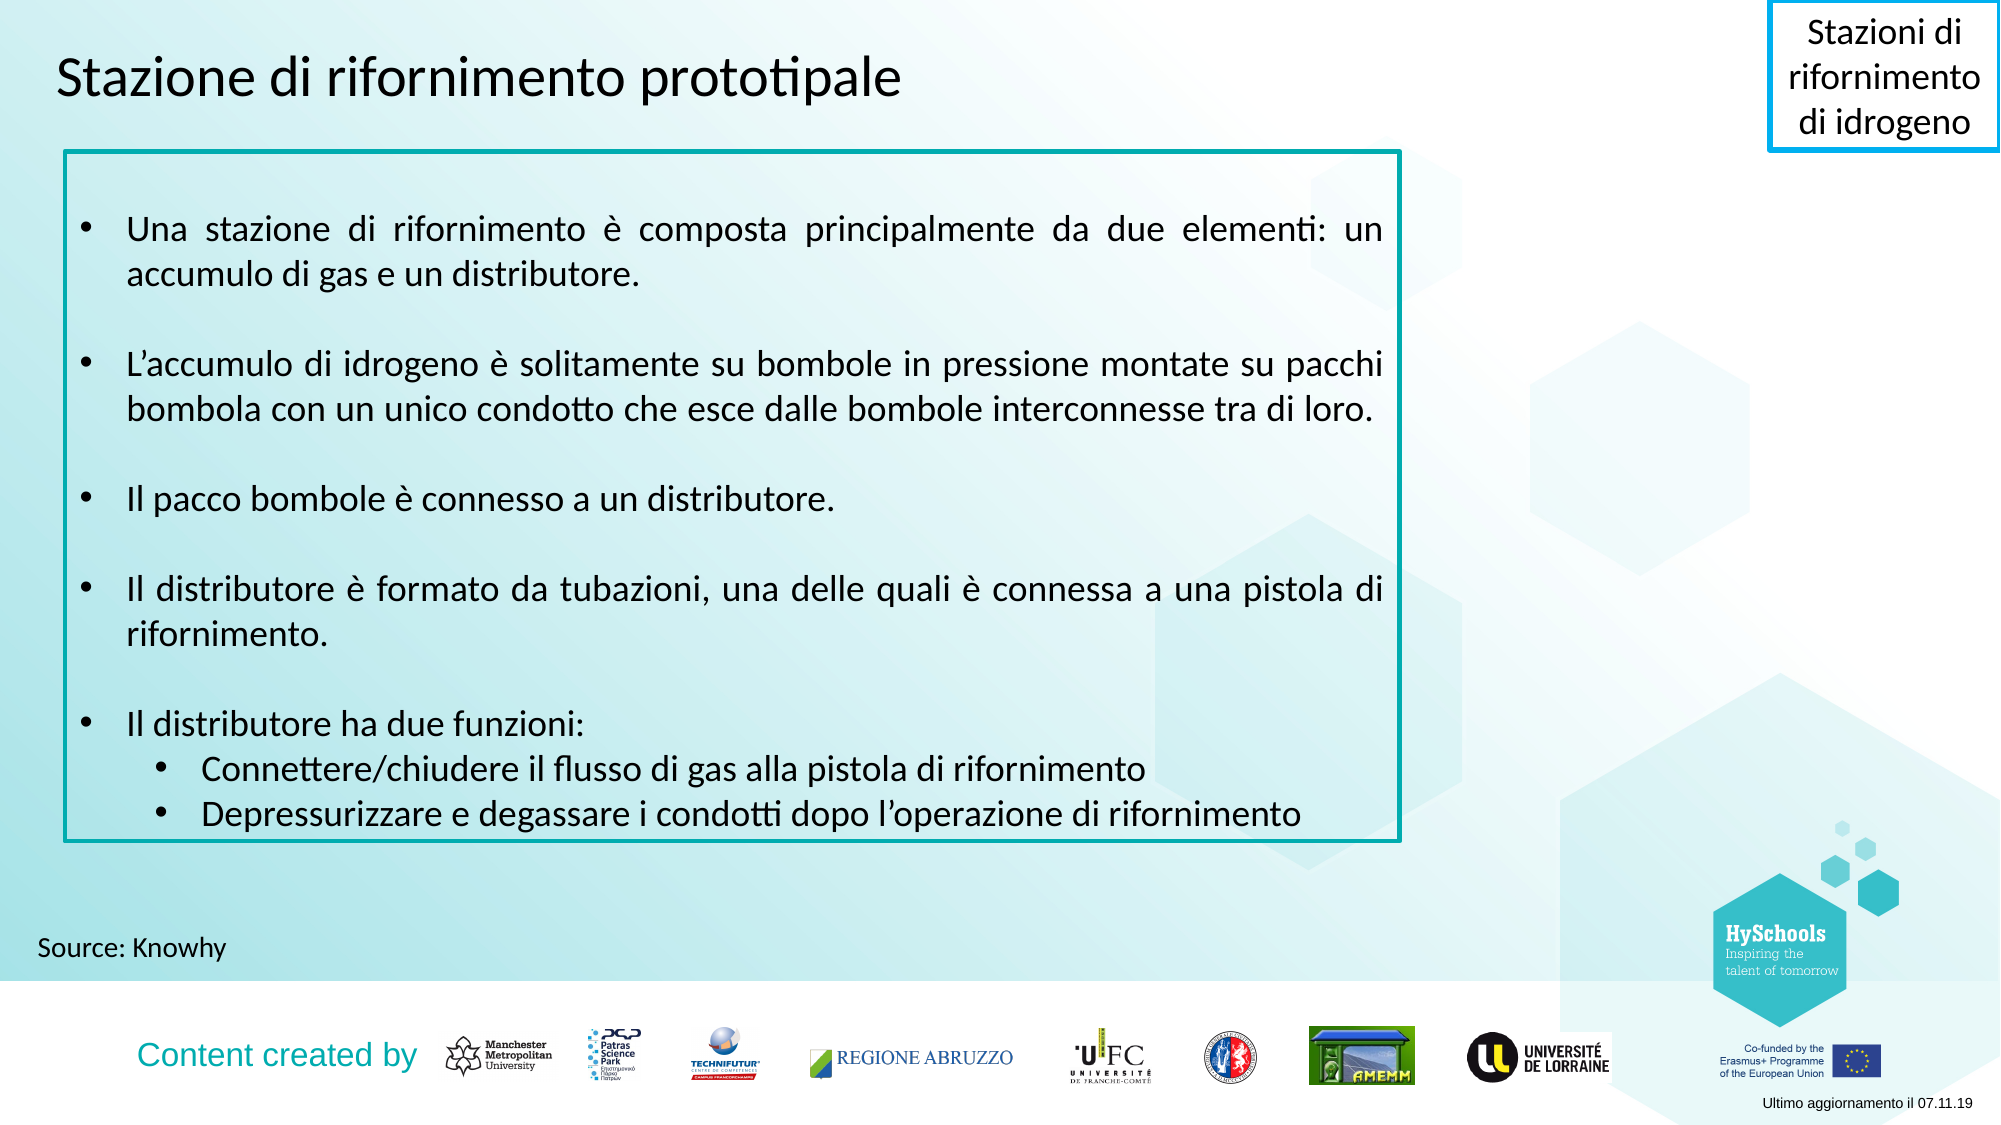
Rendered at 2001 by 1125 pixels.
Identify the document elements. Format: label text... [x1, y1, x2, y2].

text_box Una stazione di rifornimento è composta principalmente da due elementi: un accumulo di gas e un distributore. L’accumulo di idrogeno è solitamente su bombole in pressione montate su pacchi bombola con un unico condotto che esce dalle bombole interconnesse tra di loro. Il pacco bombole è connesso a un distributore. Il distributore è formato da tubazioni, una delle quali è connessa a una pistola di rifornimento. Il distributore ha due funzioni: Connettere/chiudere il flusso di gas alla pistola di rifornimento Depressurizzare e degassare i condotti dopo l’operazione di rifornimento [64, 151, 1400, 842]
text_box Stazione di rifornimento prototipale [41, 30, 1270, 116]
text_box Source: Knowhy [23, 920, 320, 971]
text_box Stazioni di rifornimento di idrogeno [1769, 0, 2000, 150]
text_box Ultimo aggiornamento il 07.11.19 [1747, 1086, 1988, 1119]
picture [0, 0, 2000, 1125]
